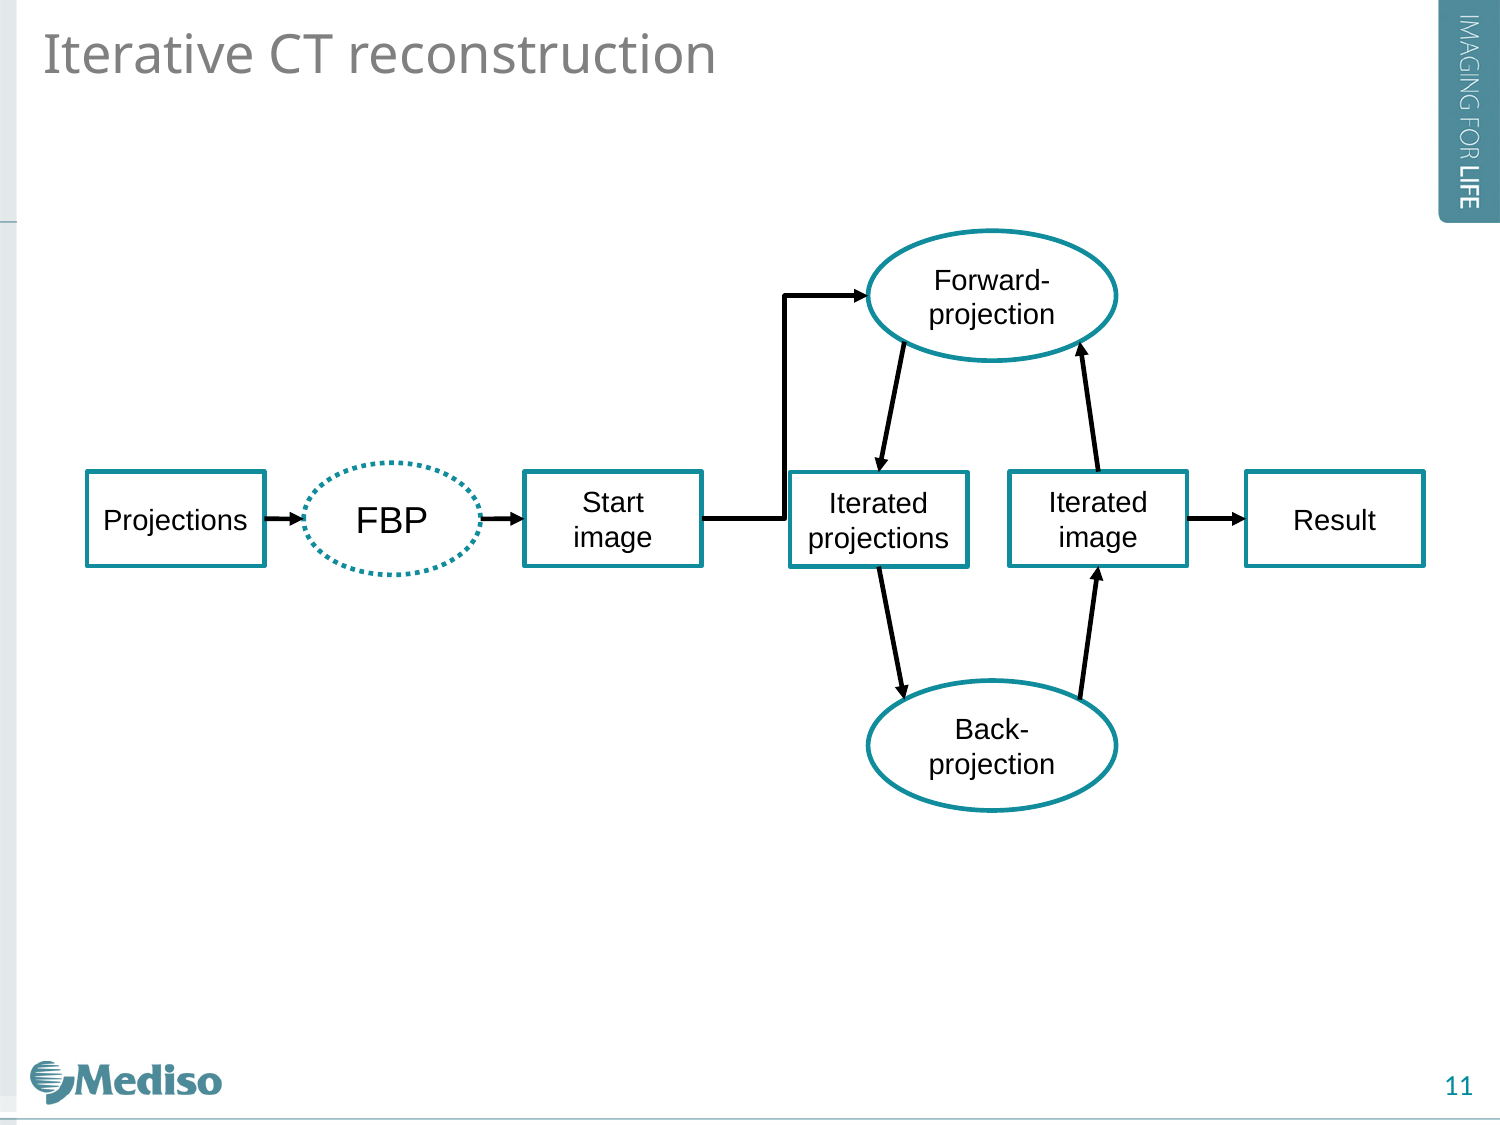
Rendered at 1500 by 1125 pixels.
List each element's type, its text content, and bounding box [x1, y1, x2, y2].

text_box Iterative CT reconstruction [28, 15, 1411, 94]
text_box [701, 295, 869, 519]
text_box Back-projection [868, 680, 1117, 811]
text_box Iterated image [1009, 471, 1187, 566]
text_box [1079, 341, 1099, 472]
text_box Forward-projection [868, 230, 1117, 361]
text_box Iterated projections [790, 472, 968, 567]
text_box Start image [524, 471, 702, 566]
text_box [878, 566, 905, 700]
text_box 11 [1411, 1058, 1489, 1106]
text_box Projections [87, 471, 265, 566]
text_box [1079, 566, 1099, 700]
text_box Result [1246, 471, 1424, 566]
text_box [878, 341, 905, 473]
picture [0, 0, 1500, 1125]
text_box FBP [303, 462, 481, 575]
